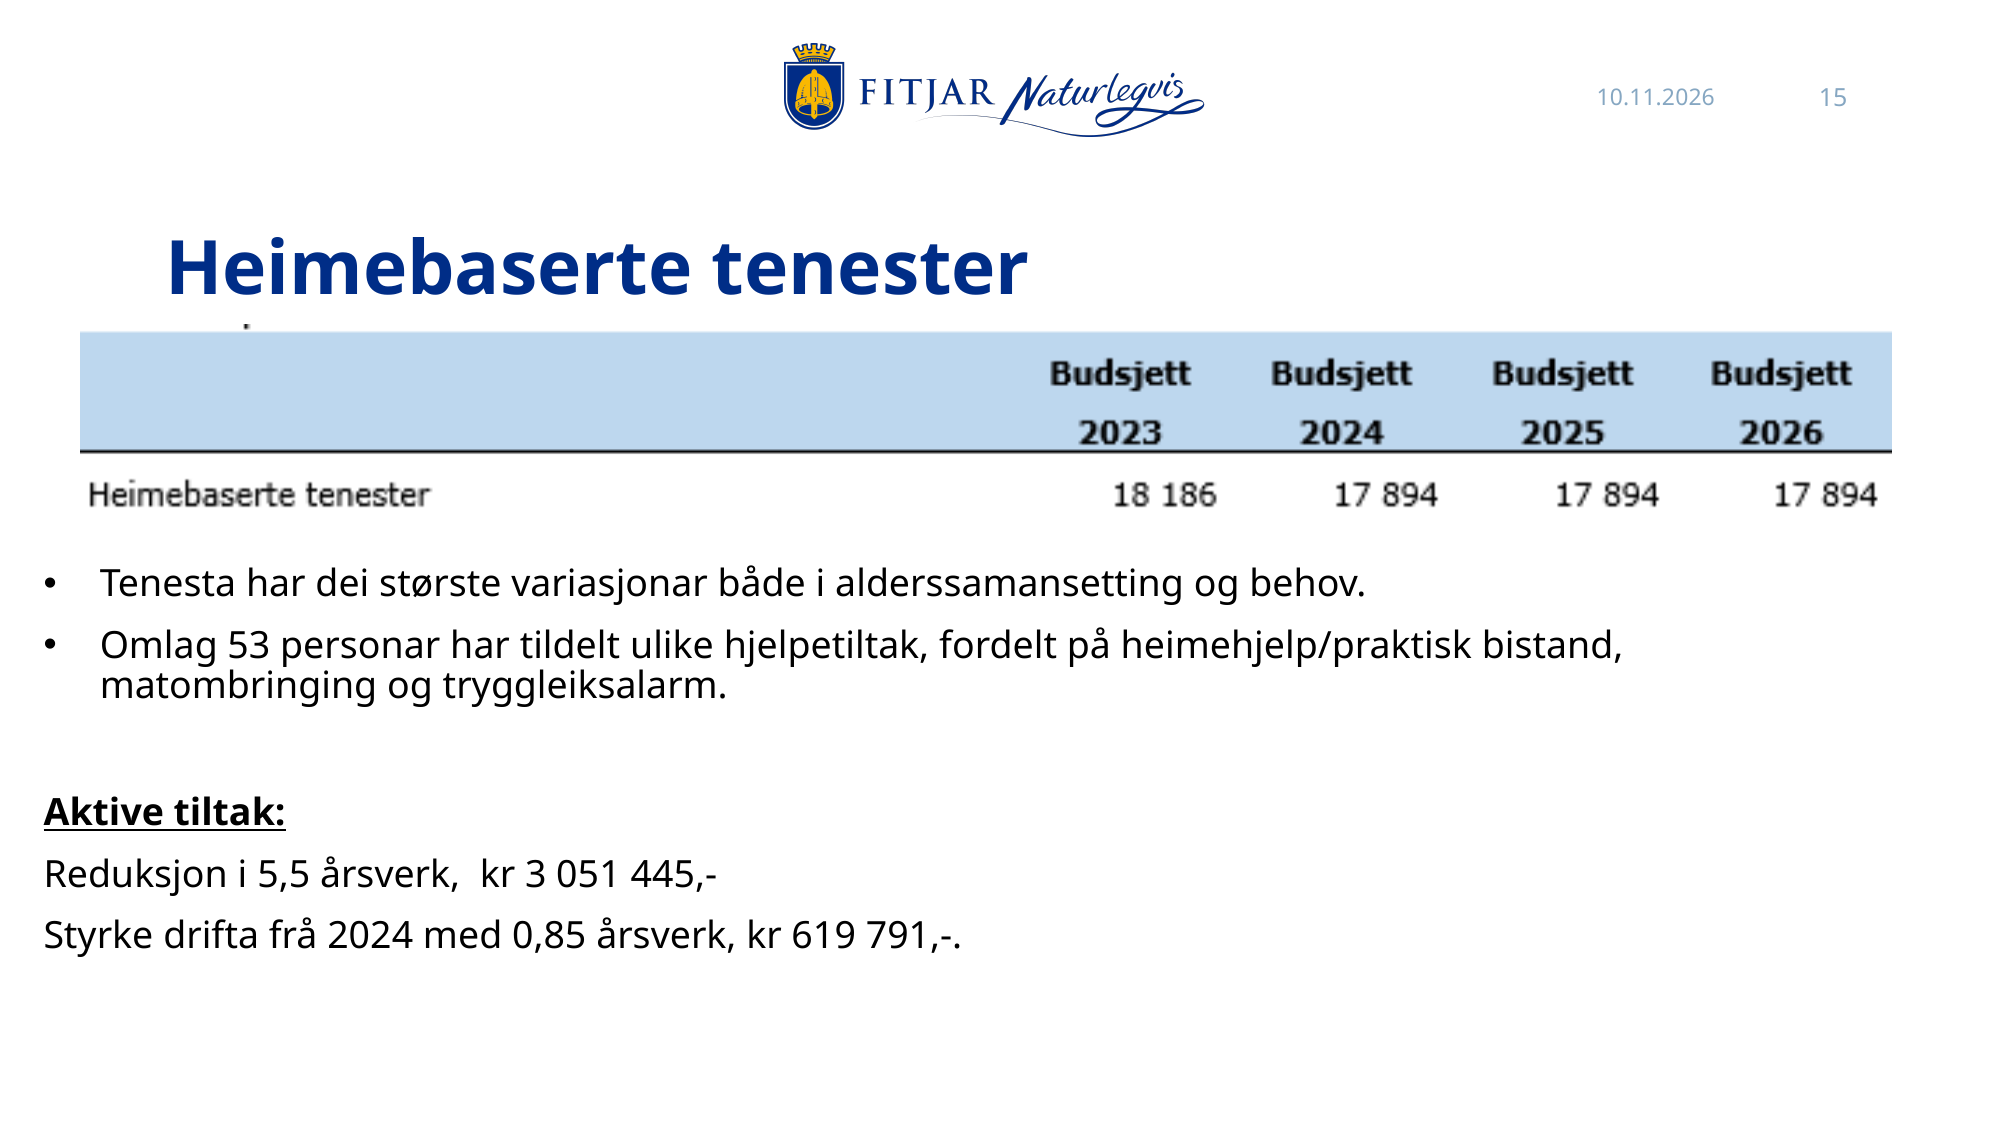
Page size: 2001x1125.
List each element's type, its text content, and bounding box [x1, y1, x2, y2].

slide_number 15 [1776, 68, 1863, 129]
picture [80, 324, 1892, 525]
picture [783, 43, 1205, 137]
list Tenesta har dei største variasjonar både i alderssamansetting og behov. Omlag 53 personar har tildelt ulike hjelpetiltak, fordelt på heimehjelp/praktisk bistand, matombringing og tryggleiksalarm. Aktive tiltak: Reduksjon i 5,5 årsverk, kr 3 051 445,- Styrke drifta frå 2024 med 0,85 årsverk, kr 619 791,-. [28, 307, 1863, 1057]
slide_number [1581, 68, 1755, 129]
title Heimebaserte tenester [150, 161, 1863, 307]
